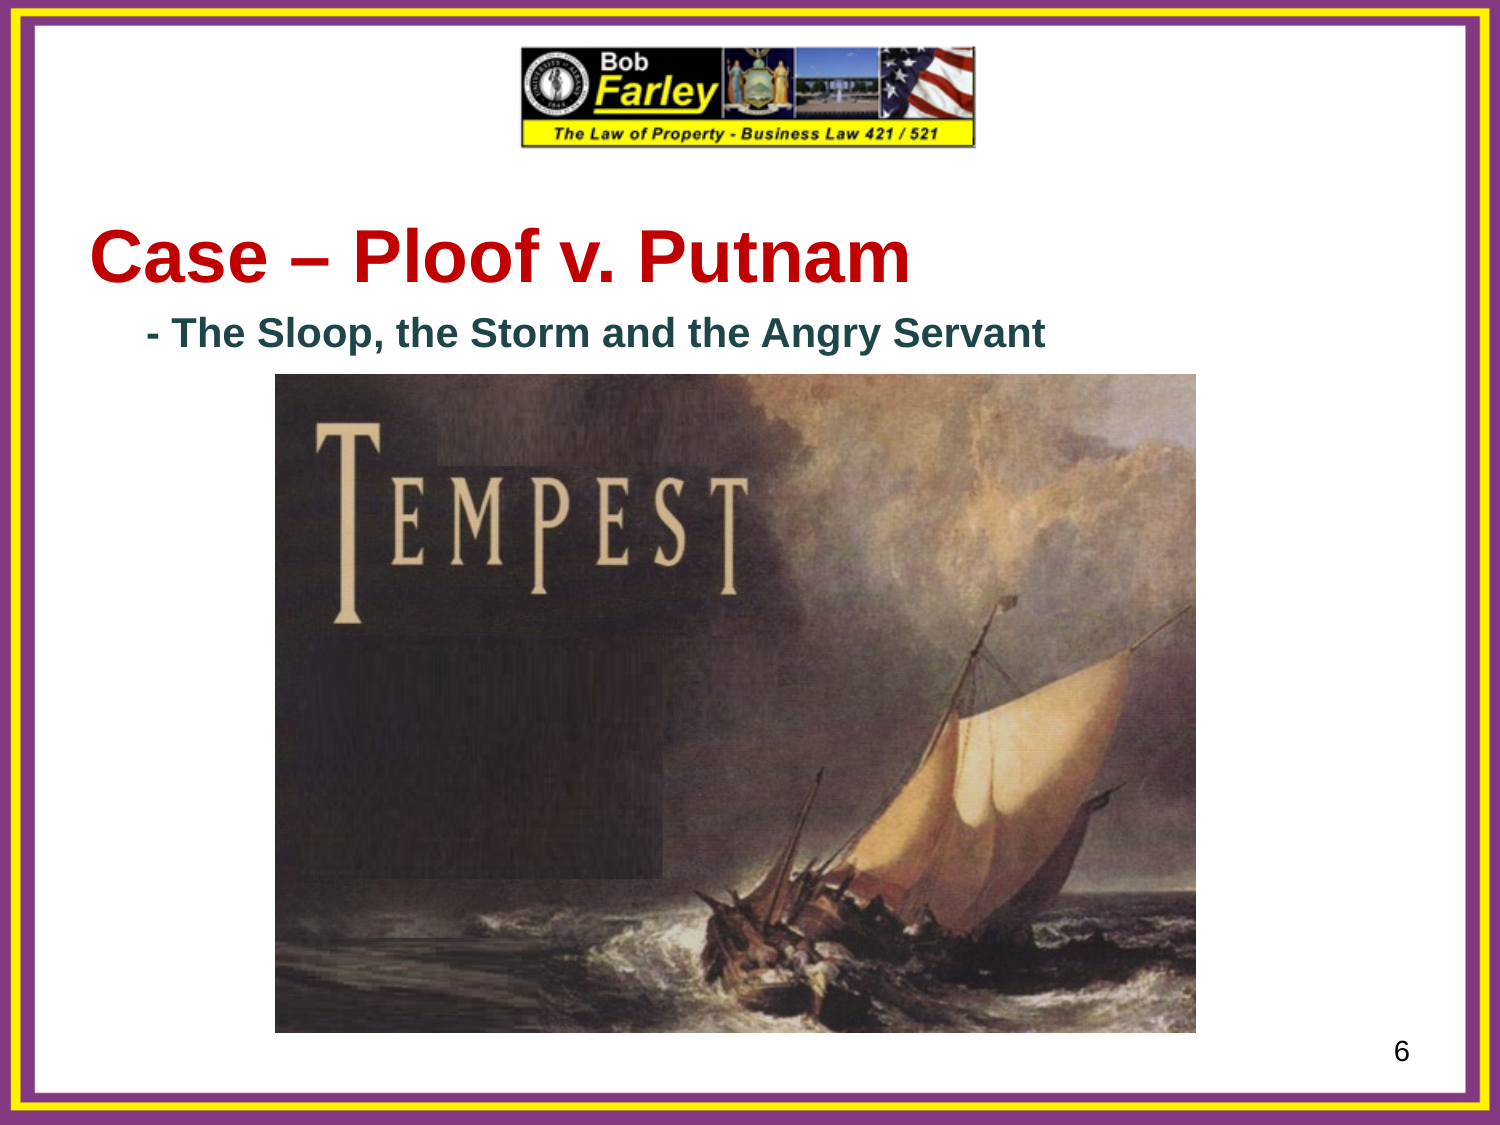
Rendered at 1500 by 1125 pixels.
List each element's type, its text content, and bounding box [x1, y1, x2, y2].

slide_number 6 [1074, 1024, 1426, 1103]
text_box Case – Ploof v. Putnam - The Sloop, the Storm and the Angry Servant [74, 199, 1425, 1088]
picture [0, 0, 1500, 1125]
